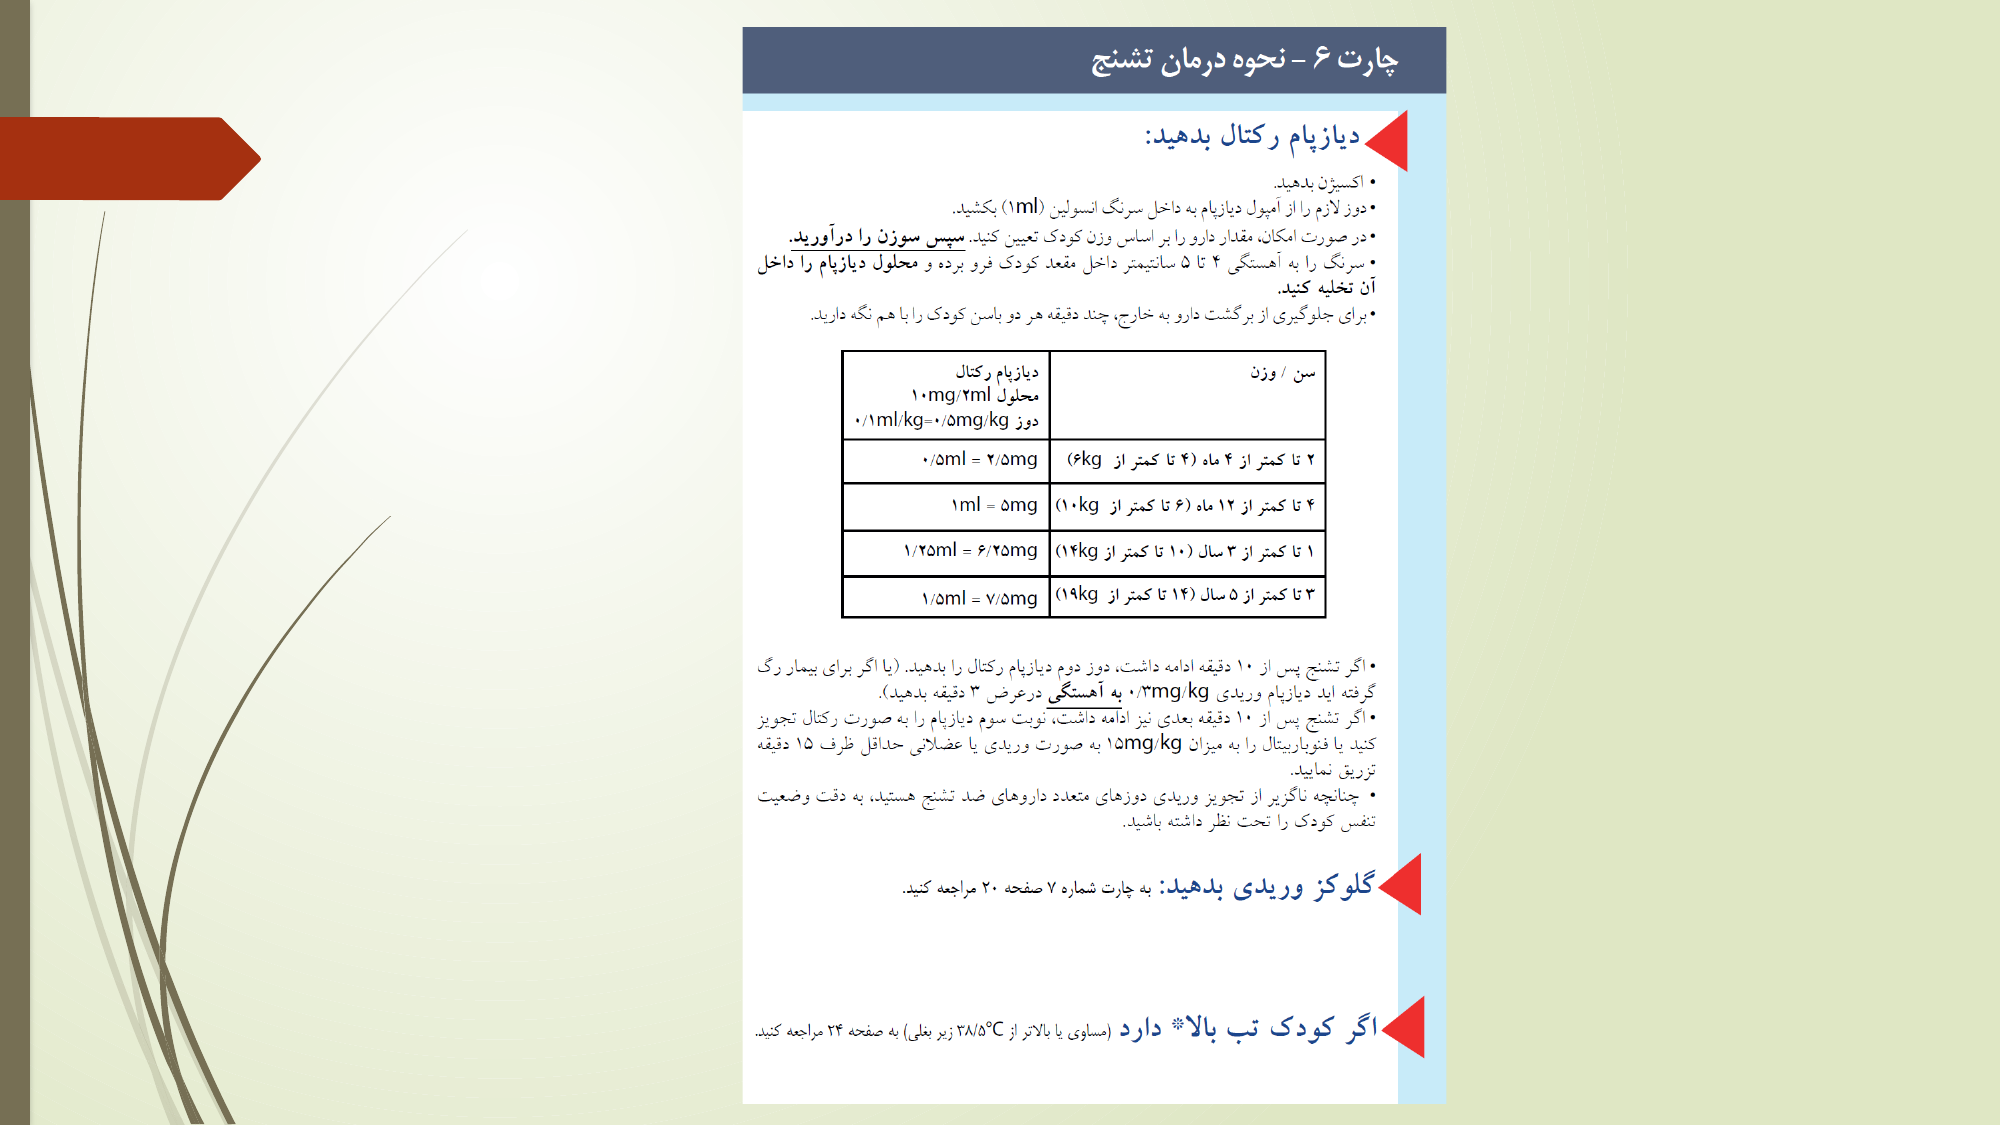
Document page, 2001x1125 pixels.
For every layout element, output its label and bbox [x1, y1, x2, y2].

picture [742, 27, 1447, 1104]
